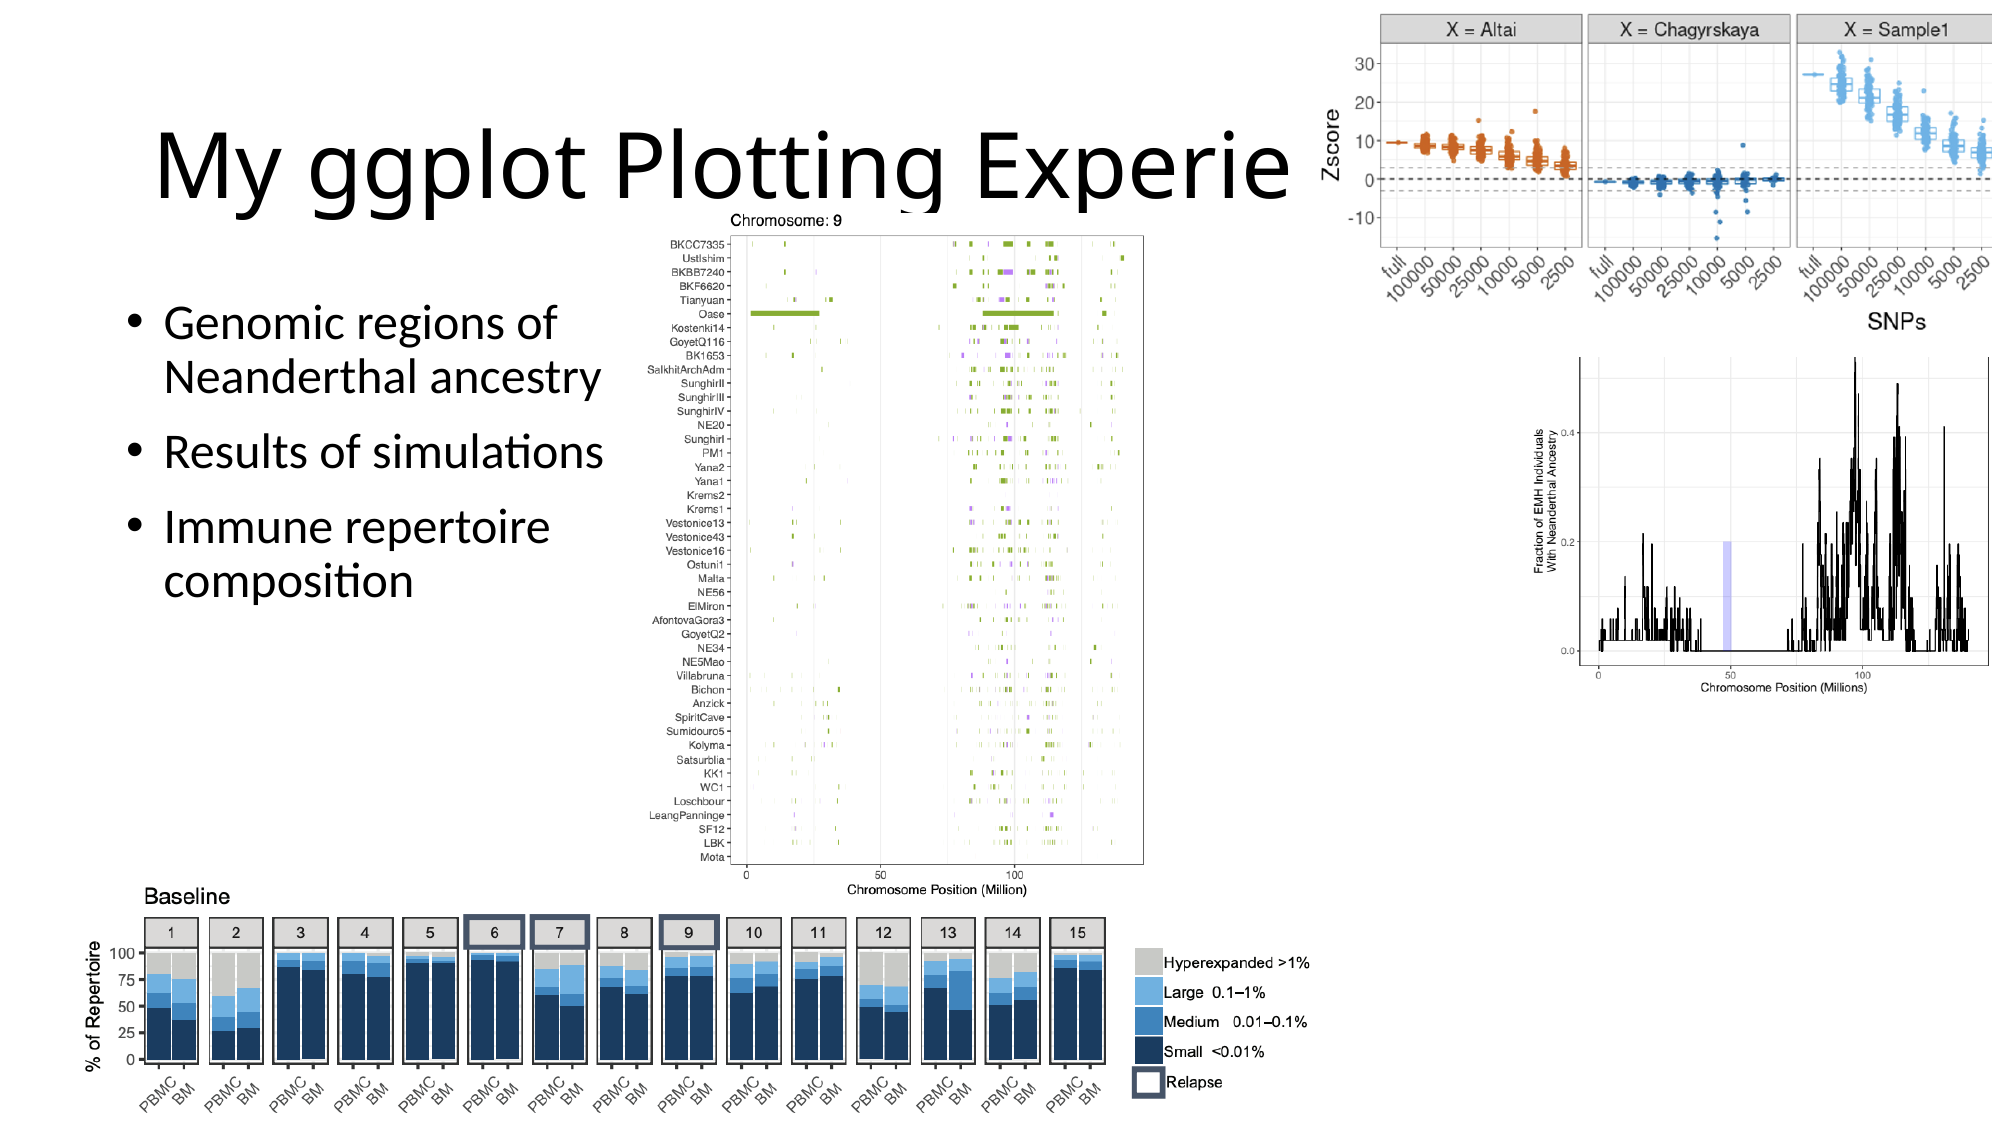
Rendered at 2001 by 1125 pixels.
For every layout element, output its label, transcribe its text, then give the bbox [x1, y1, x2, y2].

title My ggplot Plotting Experience [137, 59, 1298, 278]
picture [1298, 0, 1993, 698]
list Genomic regions of Neanderthal ancestry Results of simulations Immune repertoire composition tracking cells over time, case-control studies [111, 288, 642, 873]
picture [72, 213, 1322, 1125]
